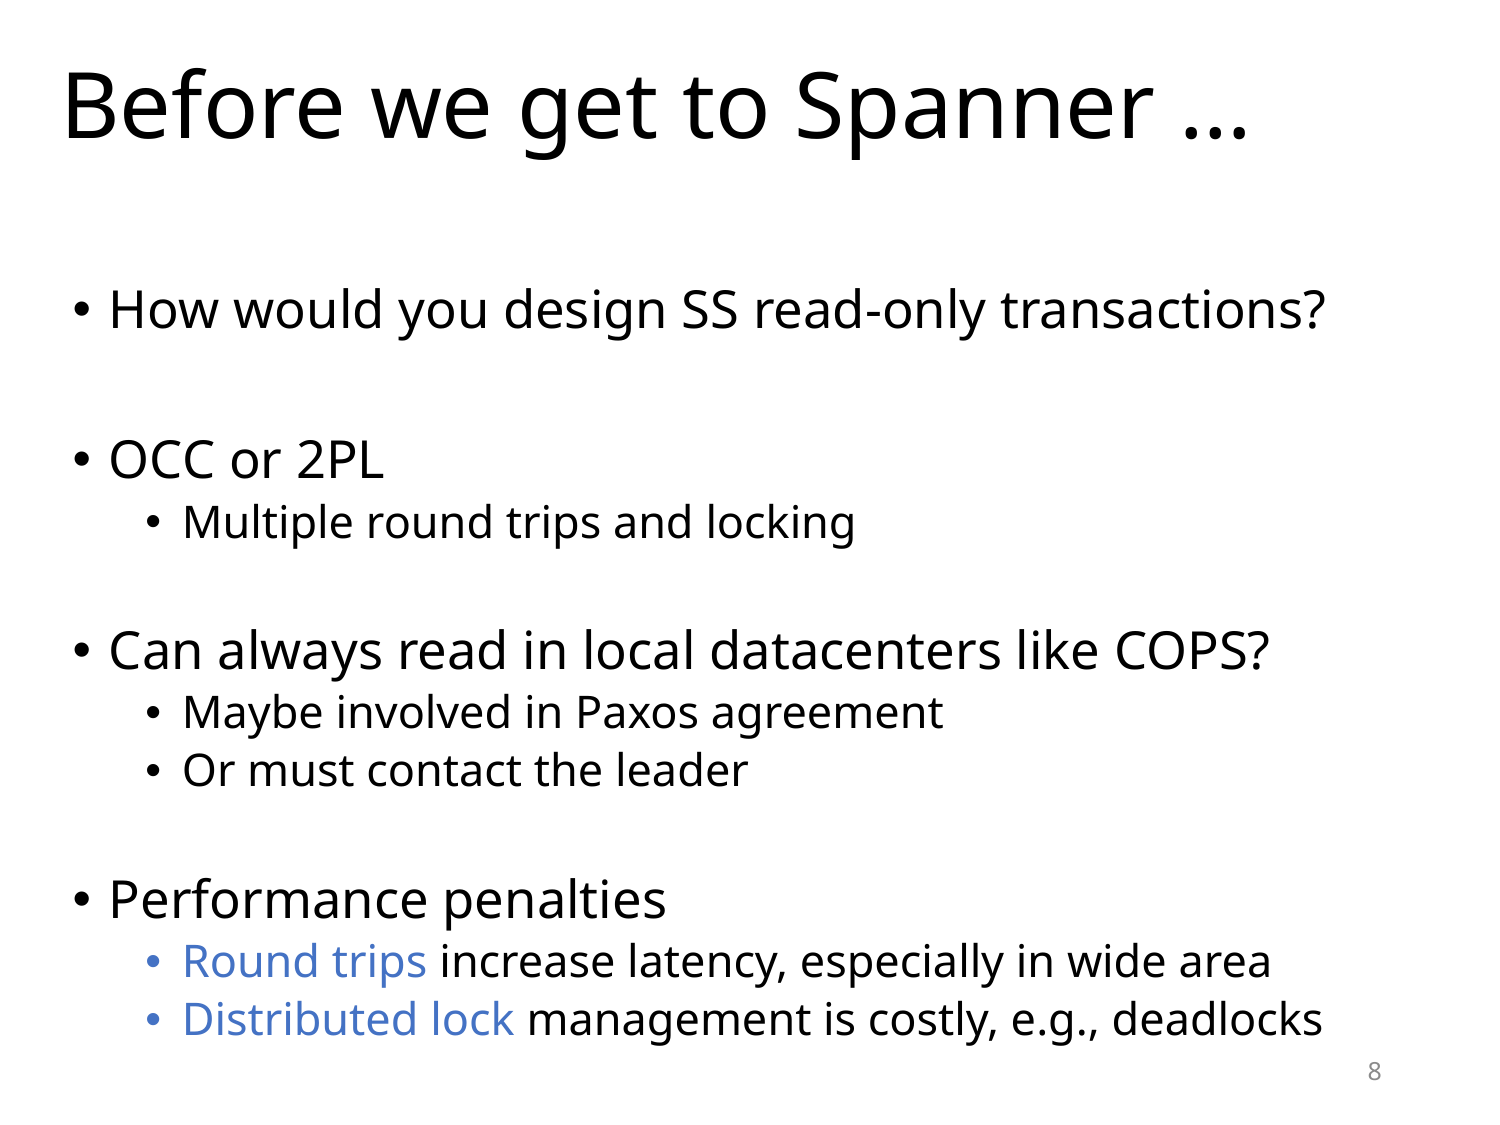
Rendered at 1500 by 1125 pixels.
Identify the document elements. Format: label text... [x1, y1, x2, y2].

list How would you design SS read-only transactions? OCC or 2PL Multiple round trips and locking Can always read in local datacenters like COPS? Maybe involved in Paxos agreement Or must contact the leader Performance penalties Round trips increase latency, especially in wide area Distributed lock management is costly, e.g., deadlocks [57, 275, 1484, 1060]
title Before we get to Spanner … [45, 0, 1455, 218]
slide_number 8 [1059, 1042, 1397, 1103]
